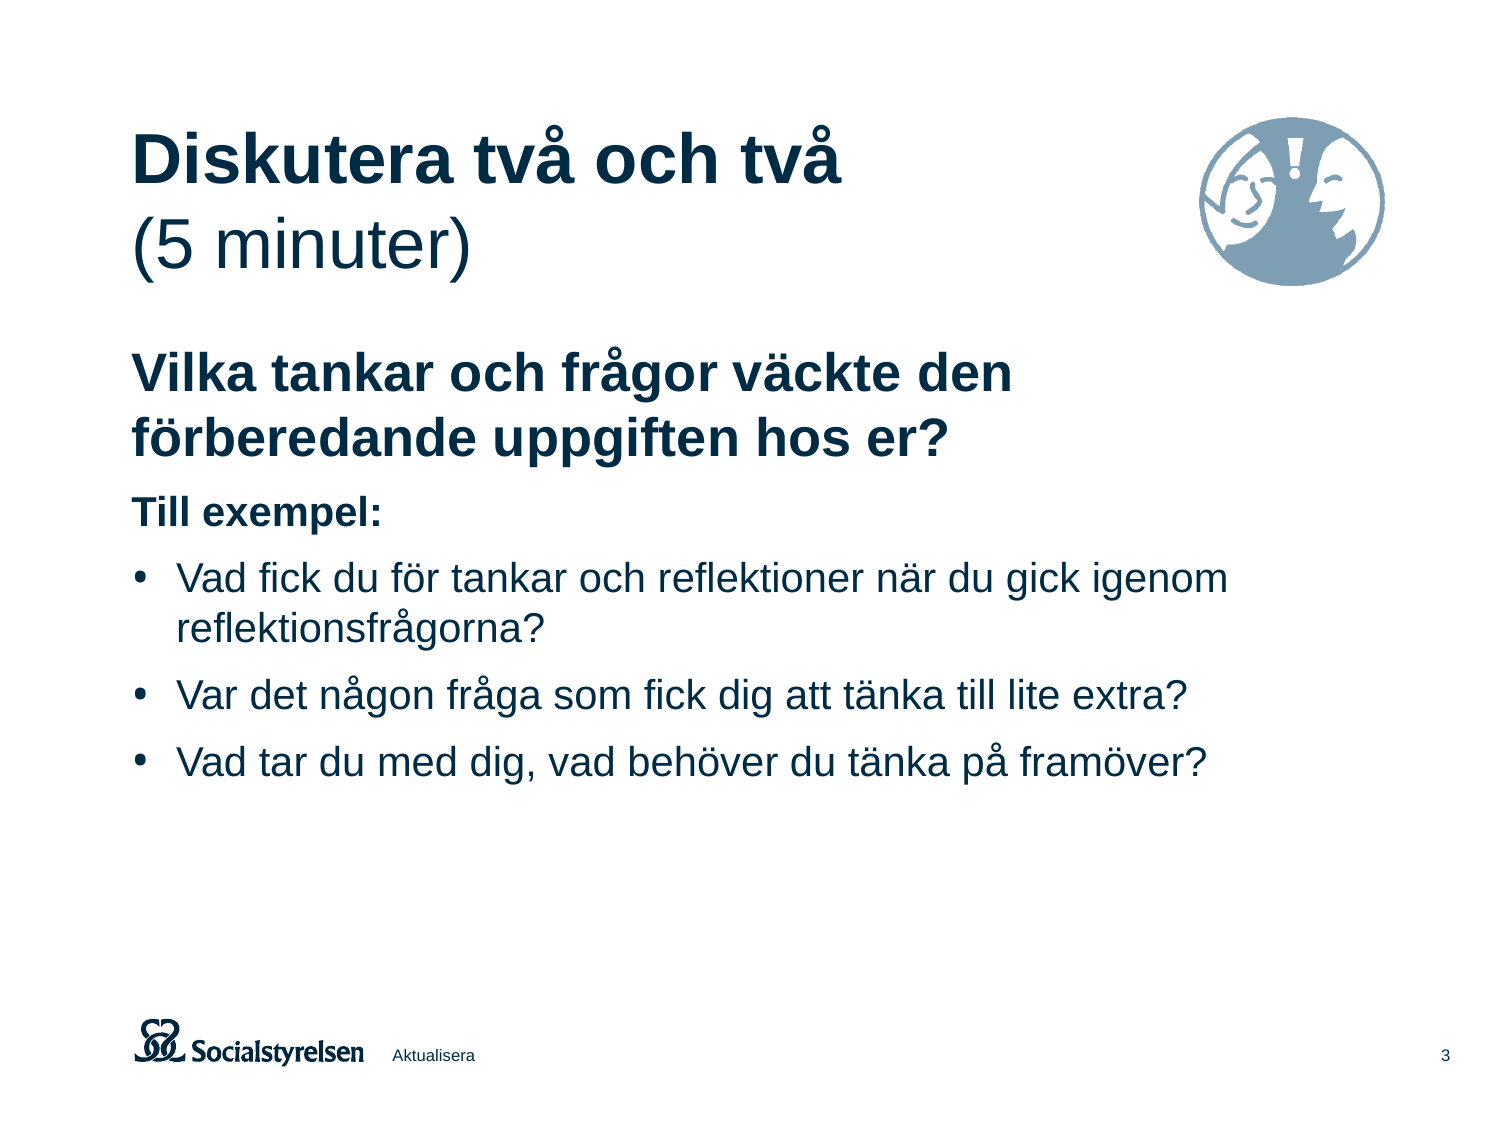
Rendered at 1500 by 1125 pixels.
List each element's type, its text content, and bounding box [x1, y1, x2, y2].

list Vilka tankar och frågor väckte den förberedande uppgiften hos er? Till exempel: Vad fick du för tankar och reflektioner när du gick igenom reflektionsfrågorna? Var det någon fråga som fick dig att tänka till lite extra? Vad tar du med dig, vad behöver du tänka på framöver? [131, 337, 1274, 947]
slide_number 3 [1379, 1032, 1451, 1077]
title Diskutera två och två (5 minuter) [131, 112, 1273, 326]
picture [1199, 117, 1385, 287]
footer Aktualisera [392, 1032, 1101, 1077]
